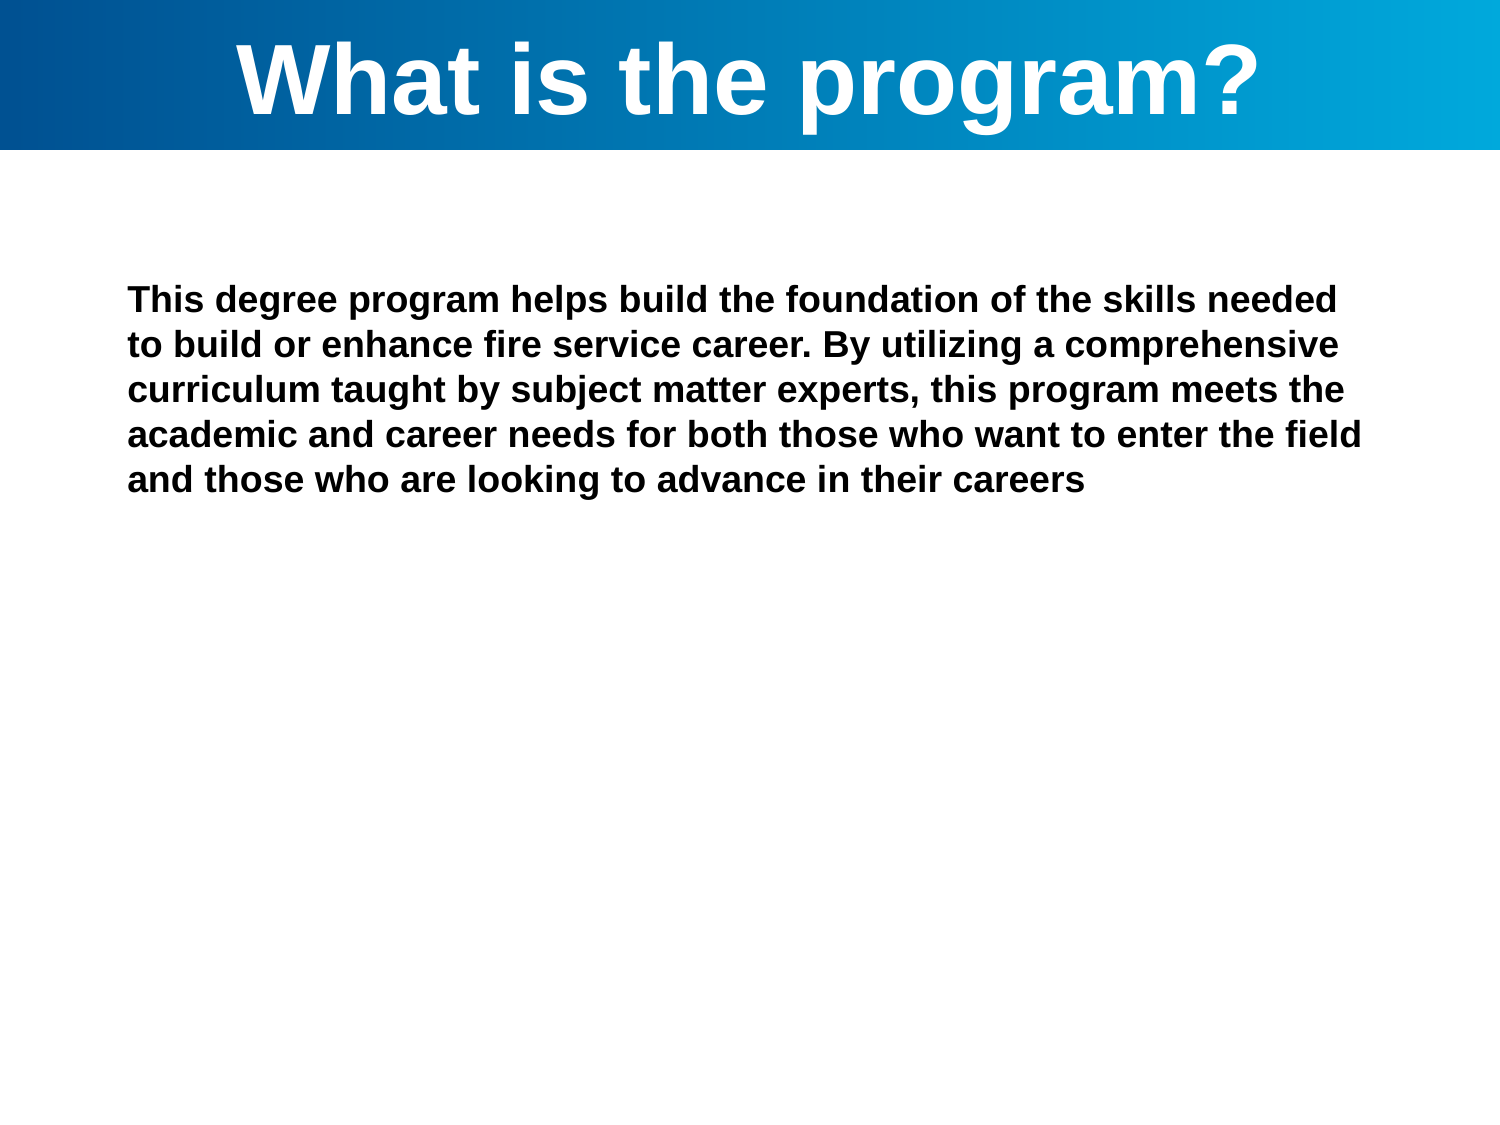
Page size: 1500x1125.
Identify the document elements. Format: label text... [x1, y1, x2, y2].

text_box This degree program helps build the foundation of the skills needed to build or enhance fire service career. By utilizing a comprehensive curriculum taught by subject matter experts, this program meets the academic and career needs for both those who want to enter the field and those who are looking to advance in their careers [112, 223, 1388, 778]
text_box What is the program? [0, 6, 1500, 262]
text_box [0, 0, 1500, 6]
